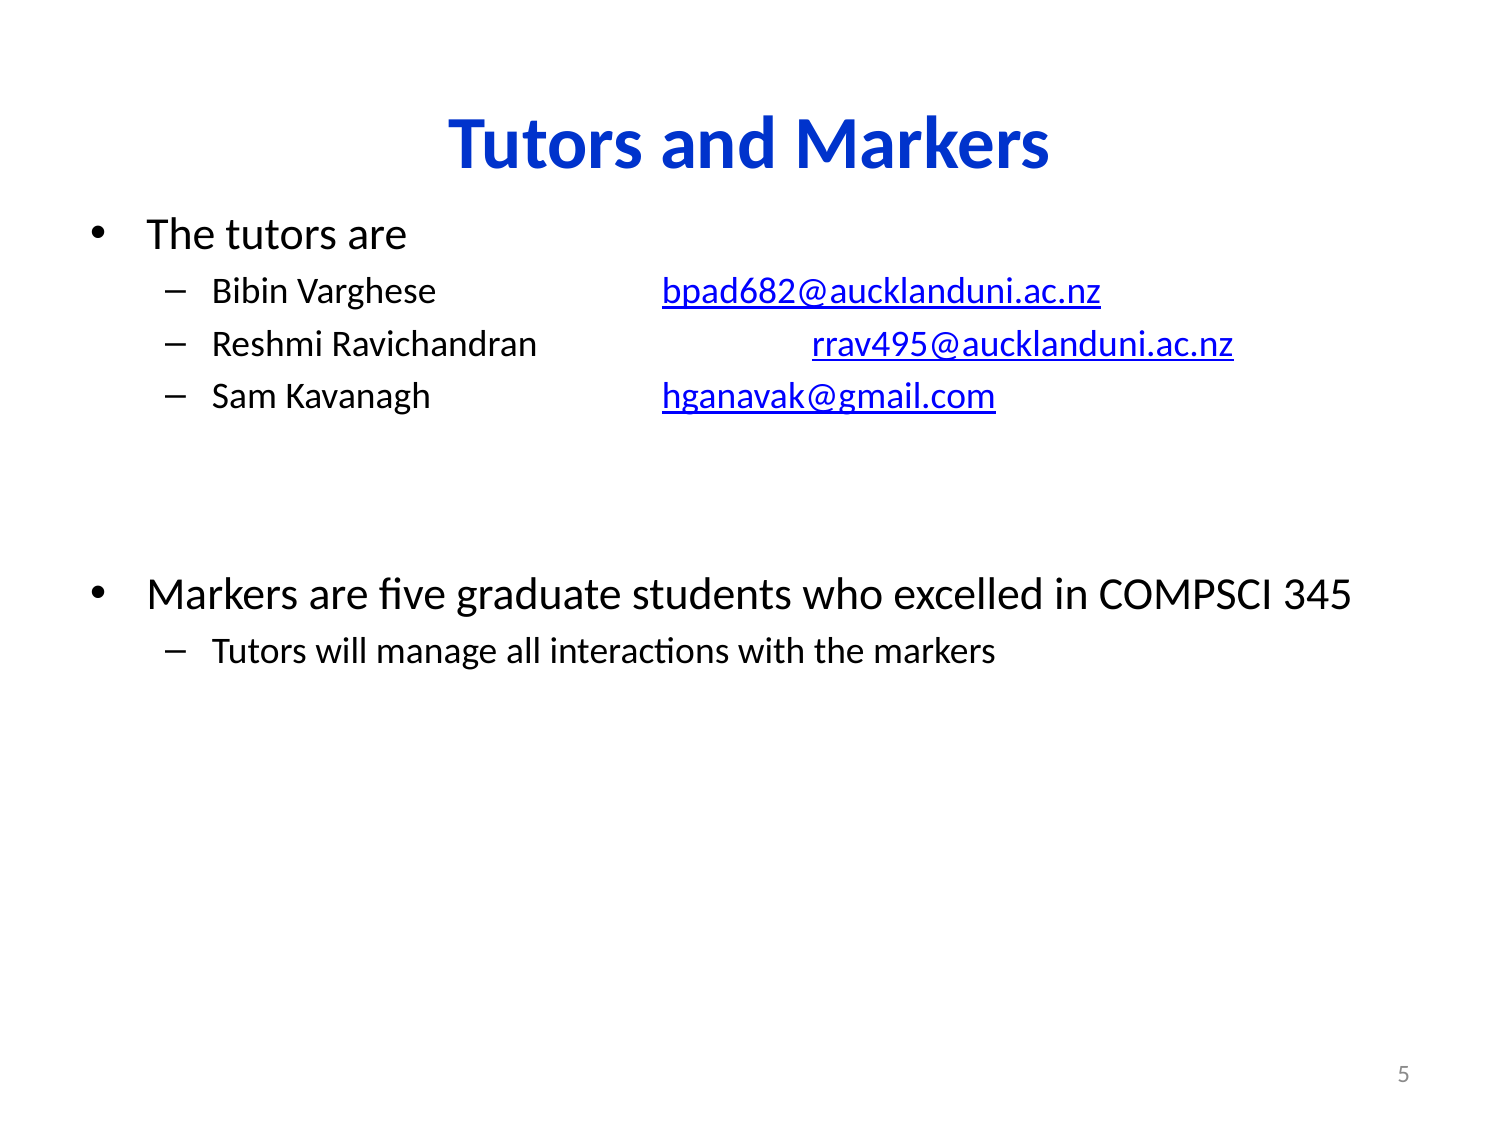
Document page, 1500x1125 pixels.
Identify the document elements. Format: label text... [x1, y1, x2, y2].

list The tutors are Bibin Varghese bpad682@aucklanduni.ac.nz Reshmi Ravichandran rrav495@aucklanduni.ac.nz Sam Kavanagh hganavak@gmail.com Markers are five graduate students who excelled in COMPSCI 345 Tutors will manage all interactions with the markers [75, 196, 1417, 1094]
title Tutors and Markers [75, 45, 1425, 233]
slide_number 5 [1074, 1042, 1425, 1103]
